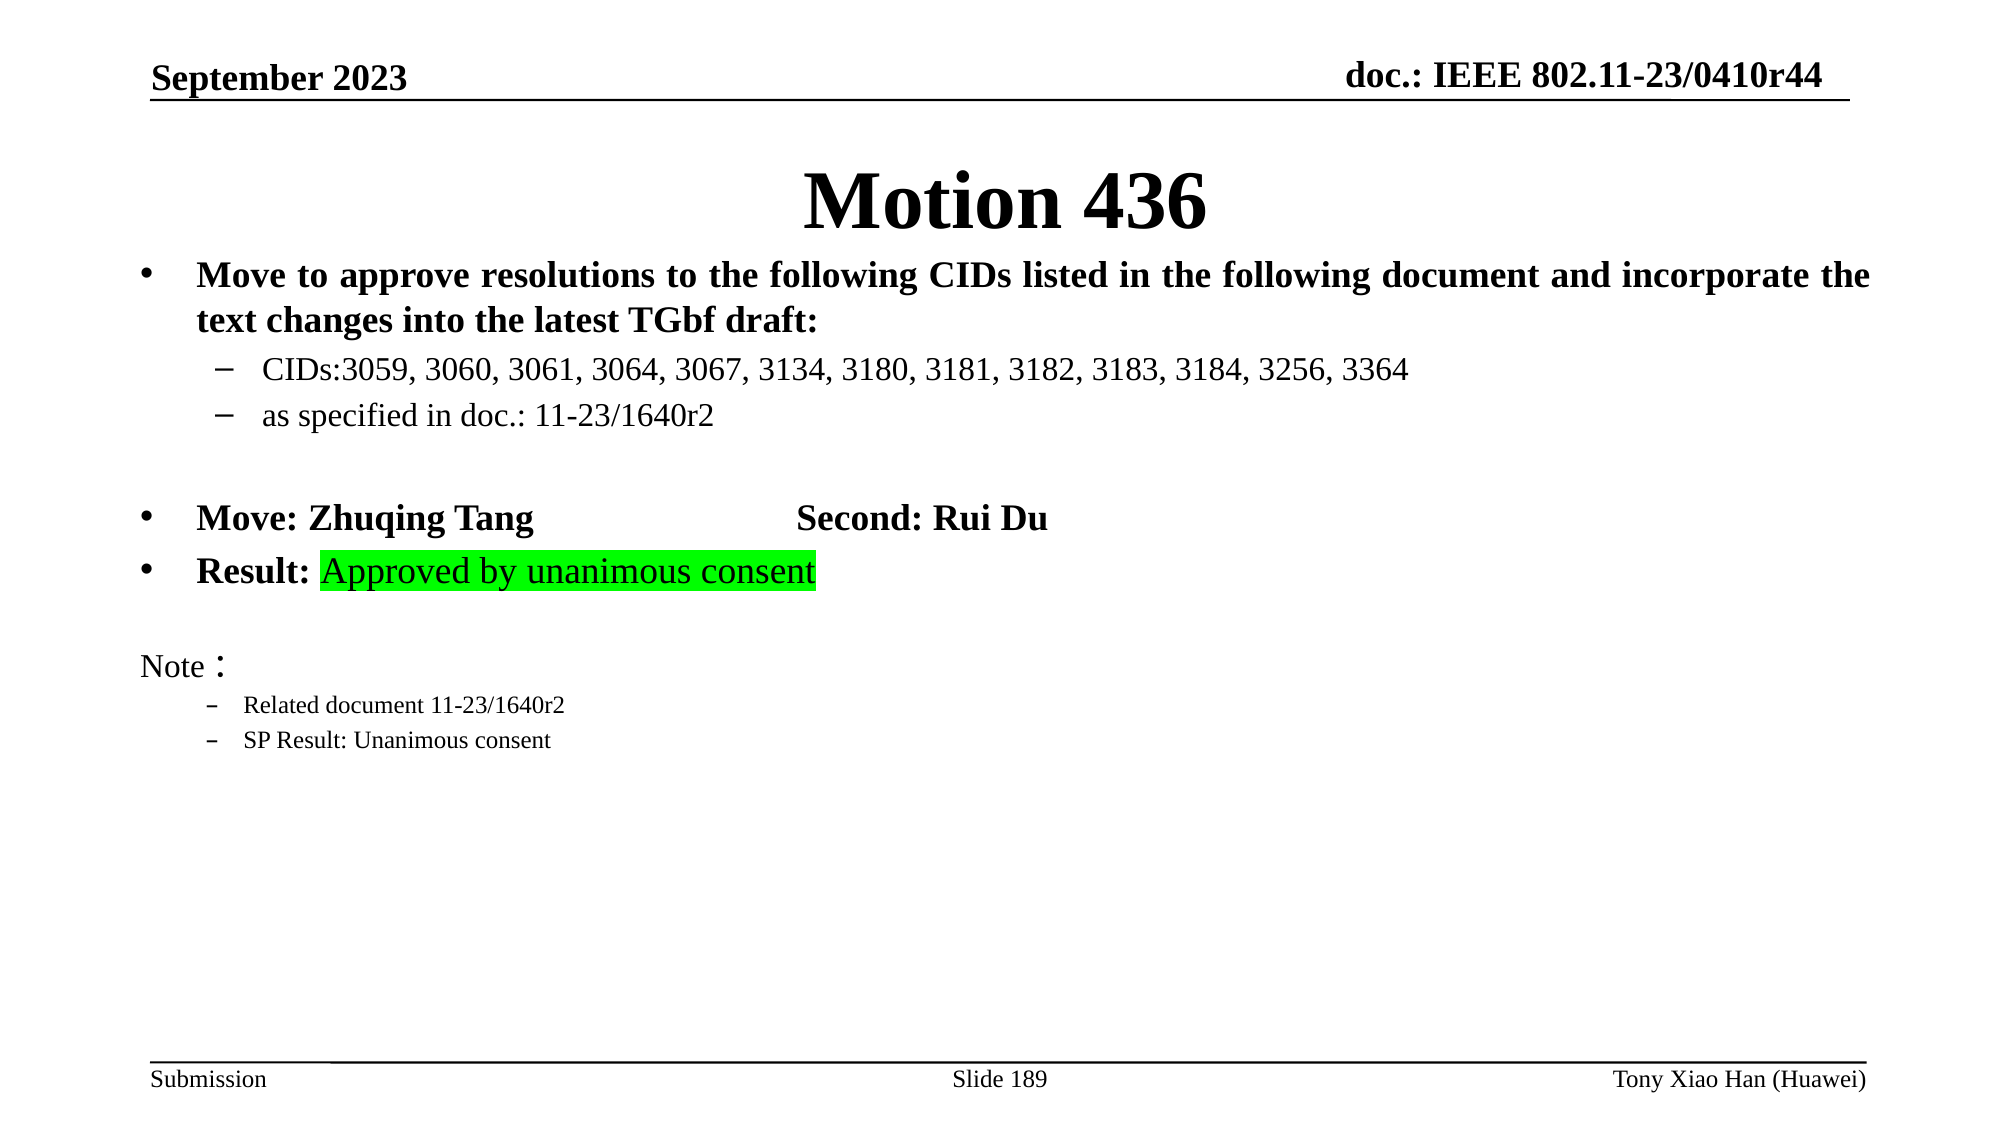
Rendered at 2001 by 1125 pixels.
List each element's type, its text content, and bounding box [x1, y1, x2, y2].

text_box Motion 436 [368, 137, 1644, 212]
text_box Move to approve resolutions to the following CIDs listed in the following document and incorporate the text changes into the latest TGbf draft: CIDs:3059, 3060, 3061, 3064, 3067, 3134, 3180, 3181, 3182, 3183, 3184, 3256, 3364 as specified in doc.: 11-23/1640r2 Move: Zhuqing Tang Second: Rui Du Result: Approved by unanimous consent Note： Related document 11-23/1640r2 SP Result: Unanimous consent [125, 212, 1888, 988]
